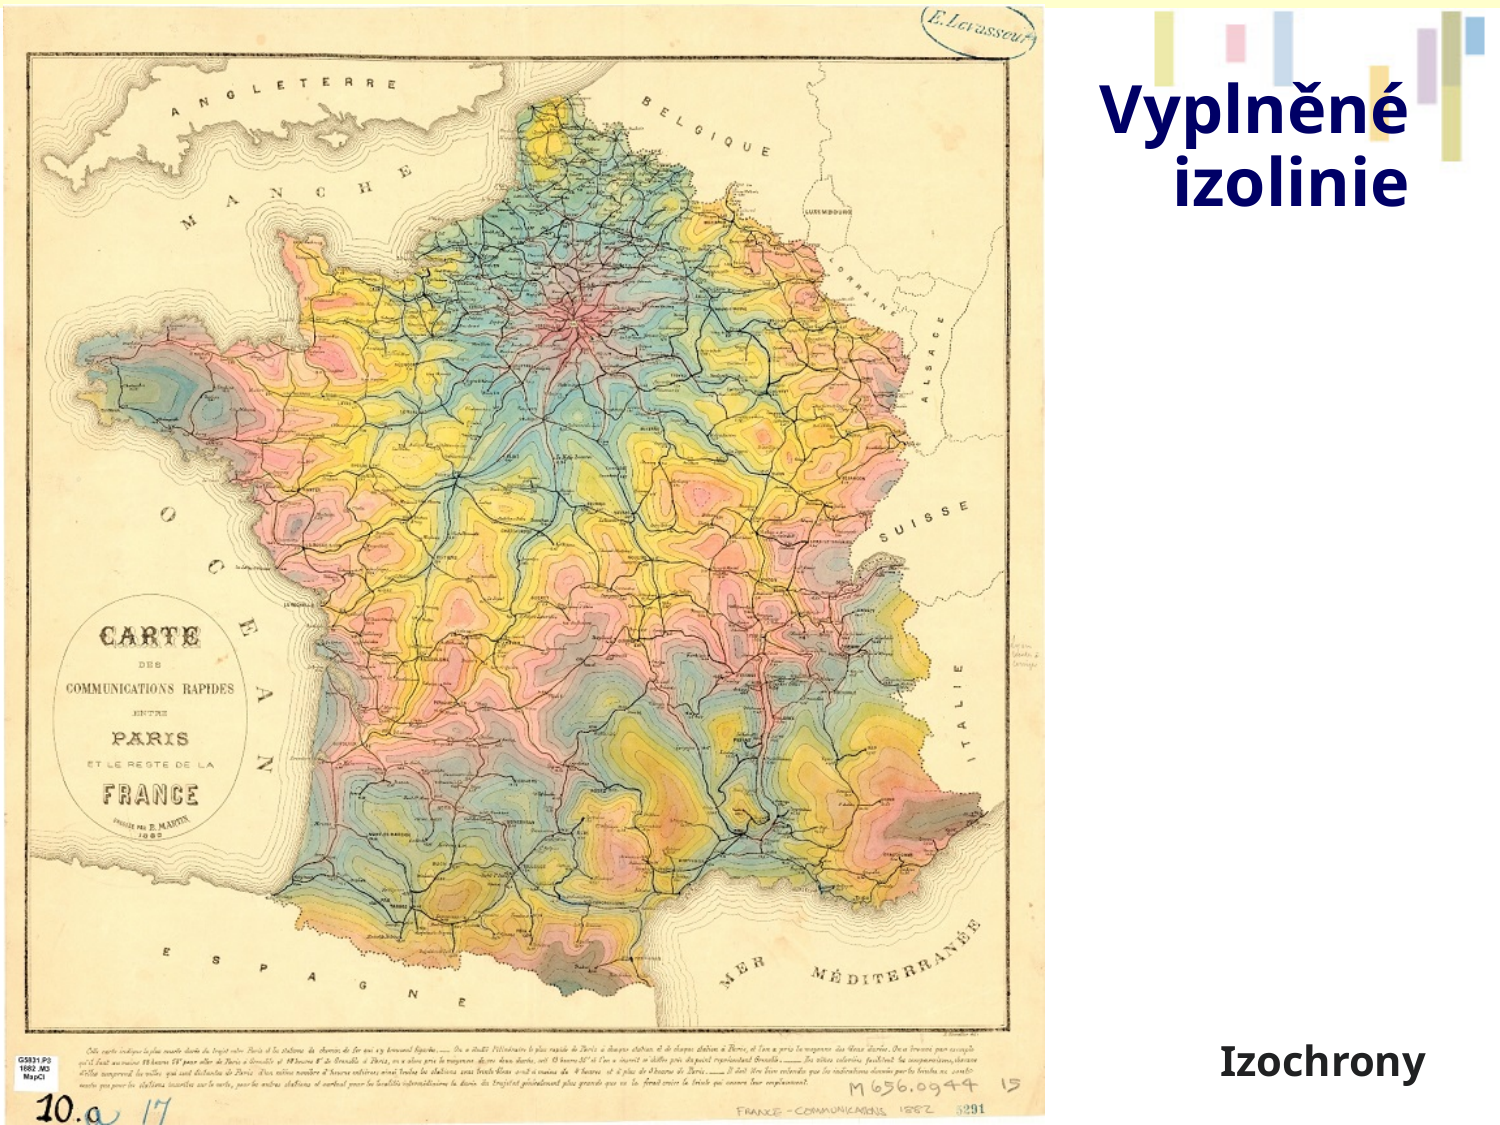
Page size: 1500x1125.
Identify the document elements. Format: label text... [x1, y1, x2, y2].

picture [0, 4, 1500, 1125]
text_box Izochrony [1050, 1027, 1441, 1092]
title Vyplněné izolinie [1050, 30, 1426, 229]
